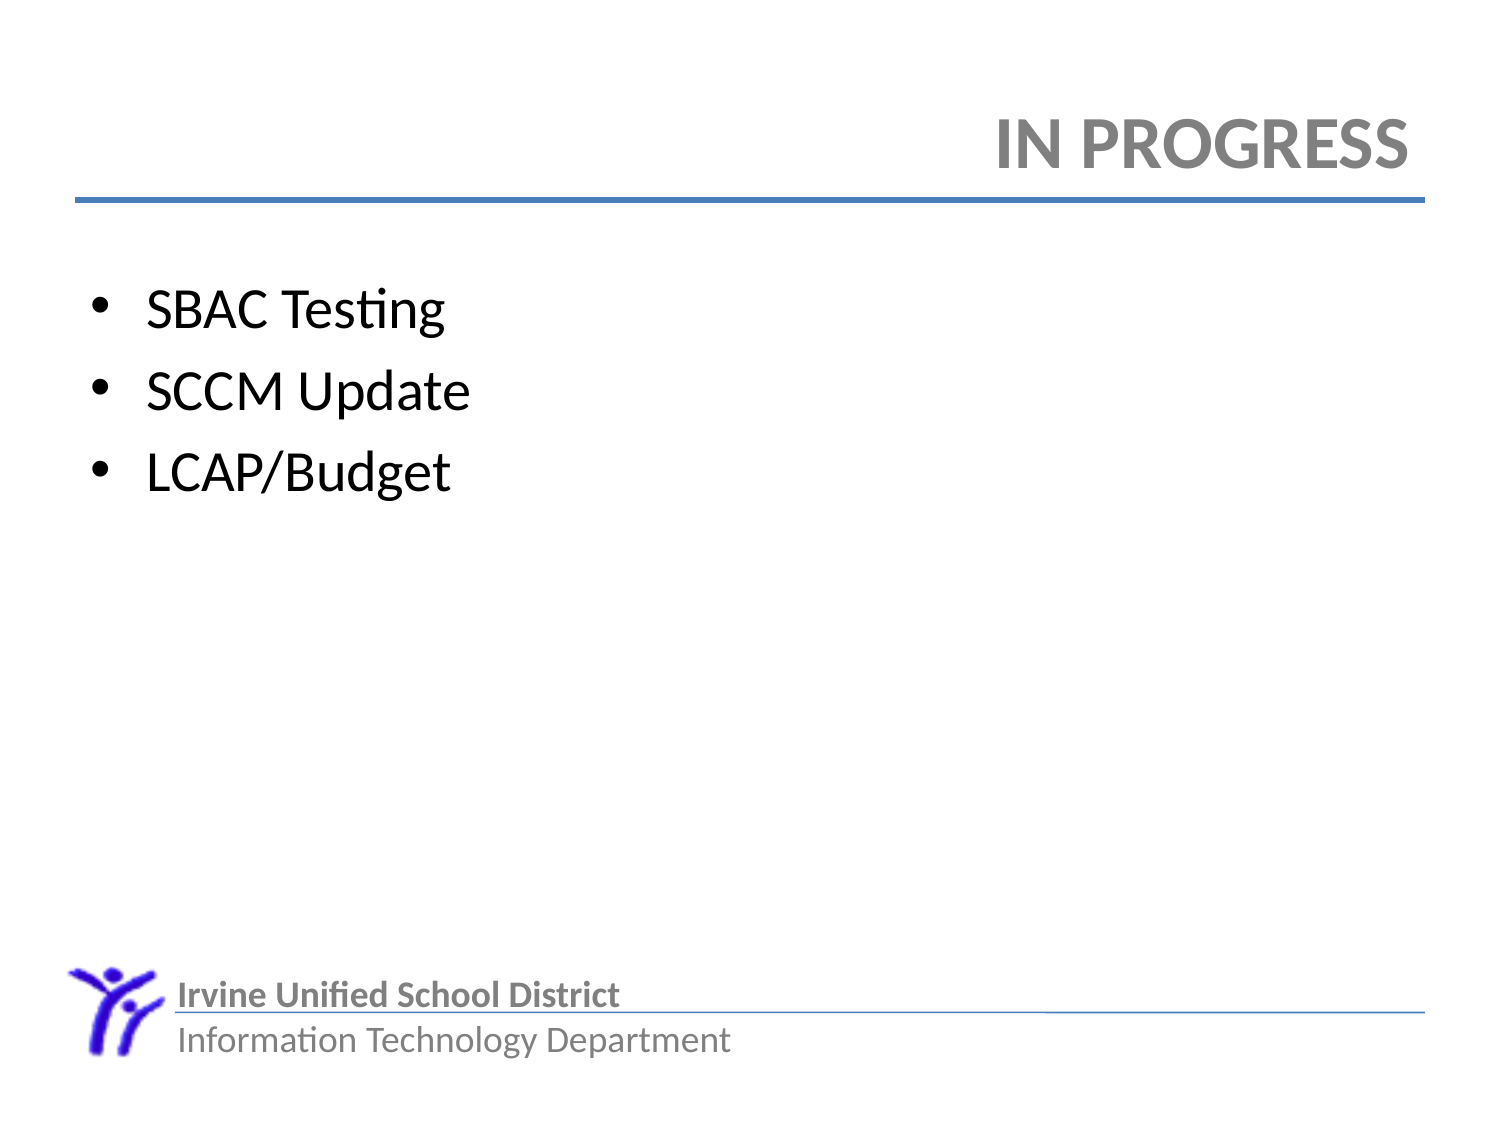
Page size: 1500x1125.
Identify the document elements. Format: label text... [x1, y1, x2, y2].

title In Progress [75, 45, 1425, 233]
picture [62, 962, 175, 1063]
list SBAC Testing SCCM Update LCAP/Budget [75, 262, 1425, 963]
